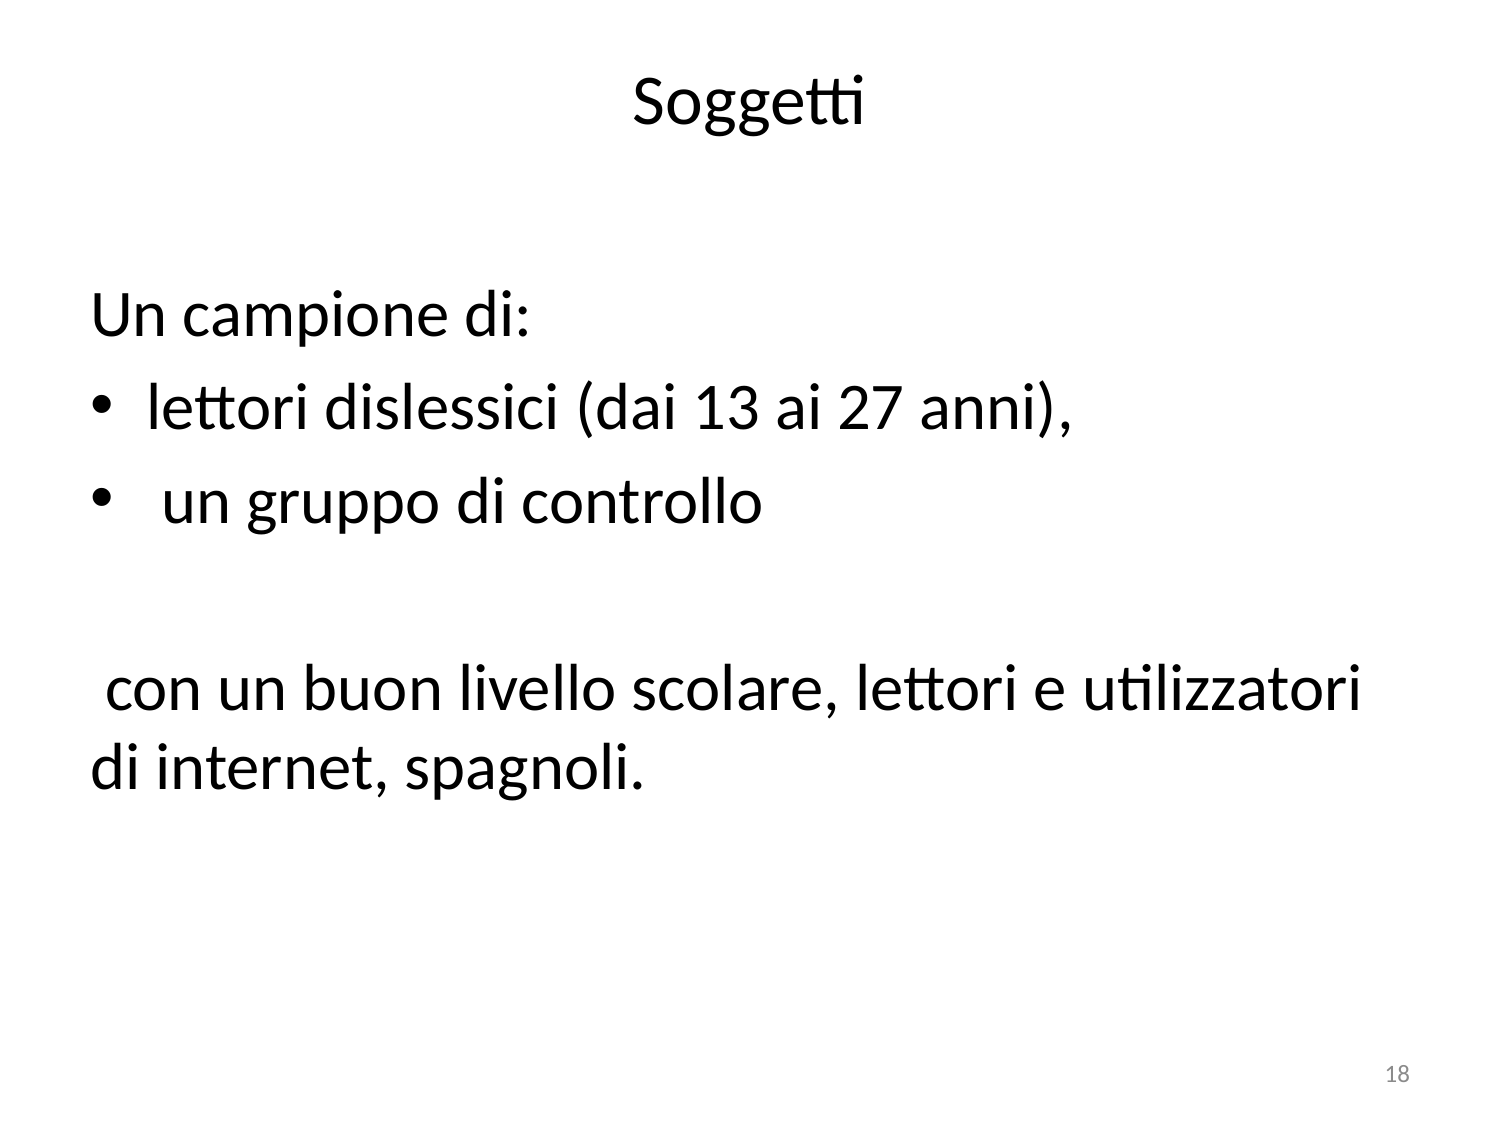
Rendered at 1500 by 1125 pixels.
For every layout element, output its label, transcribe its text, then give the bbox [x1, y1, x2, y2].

title Soggetti [75, 45, 1425, 233]
slide_number 18 [1074, 1042, 1425, 1103]
list Un campione di: lettori dislessici (dai 13 ai 27 anni), un gruppo di controllo con un buon livello scolare, lettori e utilizzatori di internet, spagnoli. [75, 262, 1425, 1005]
